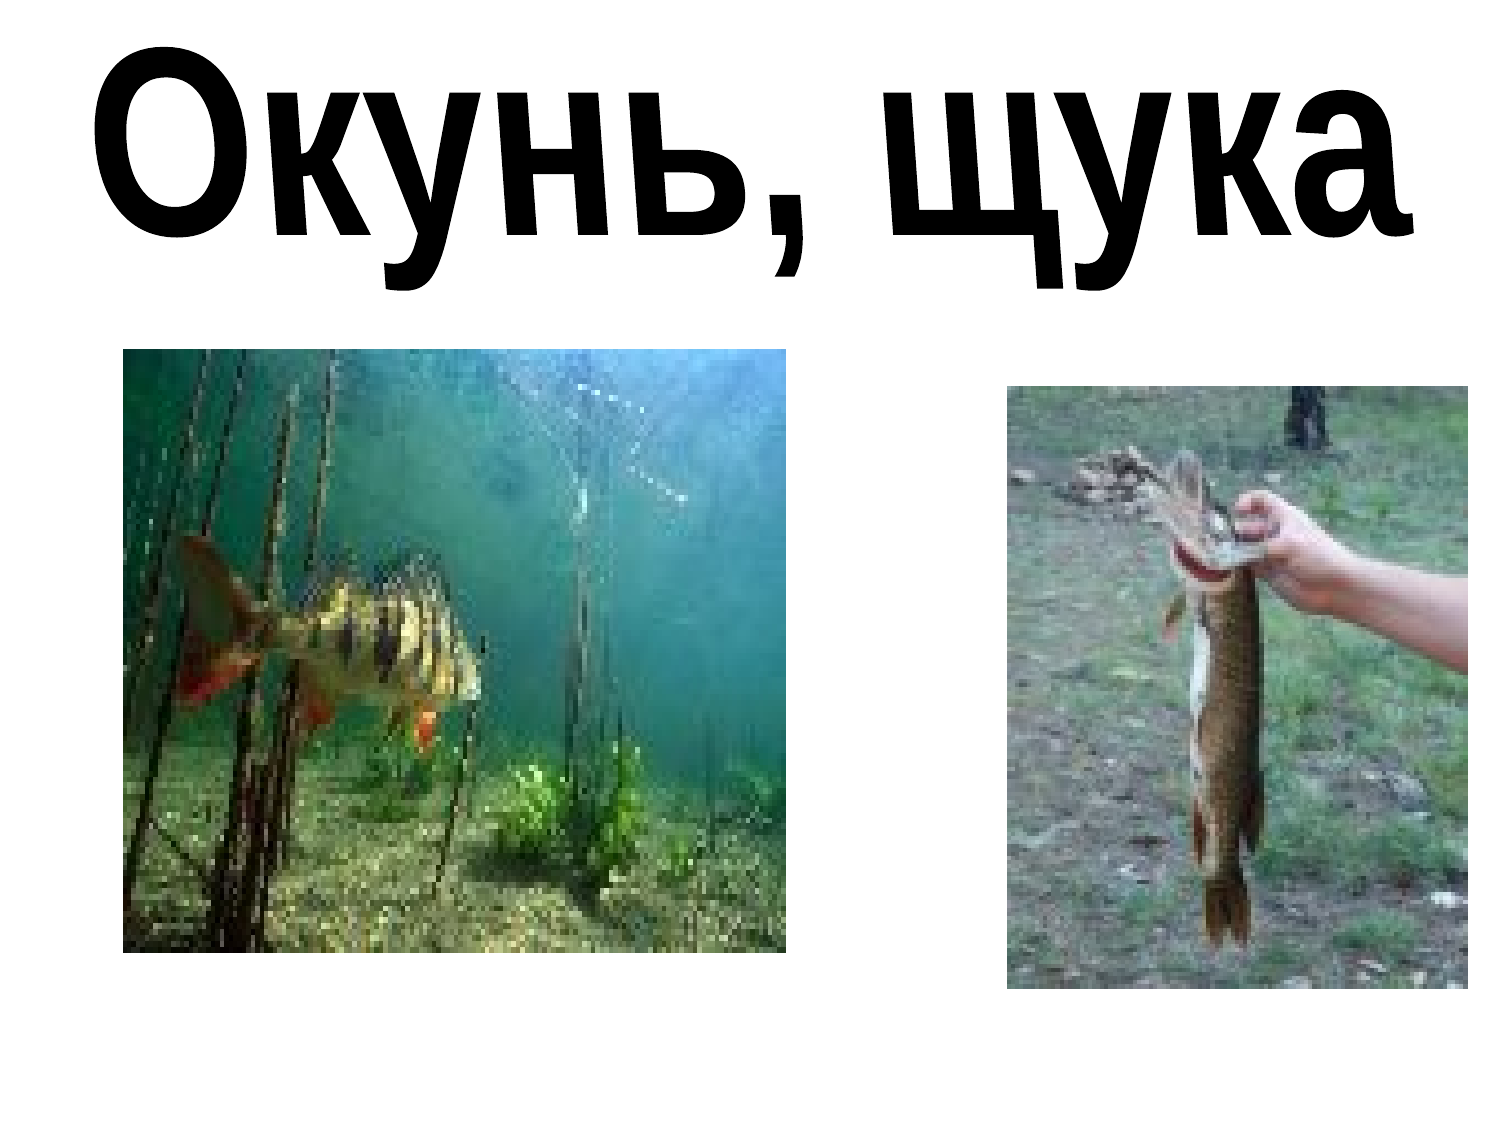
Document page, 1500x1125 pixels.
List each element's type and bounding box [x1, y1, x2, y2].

picture [1007, 386, 1468, 990]
picture [123, 349, 786, 953]
